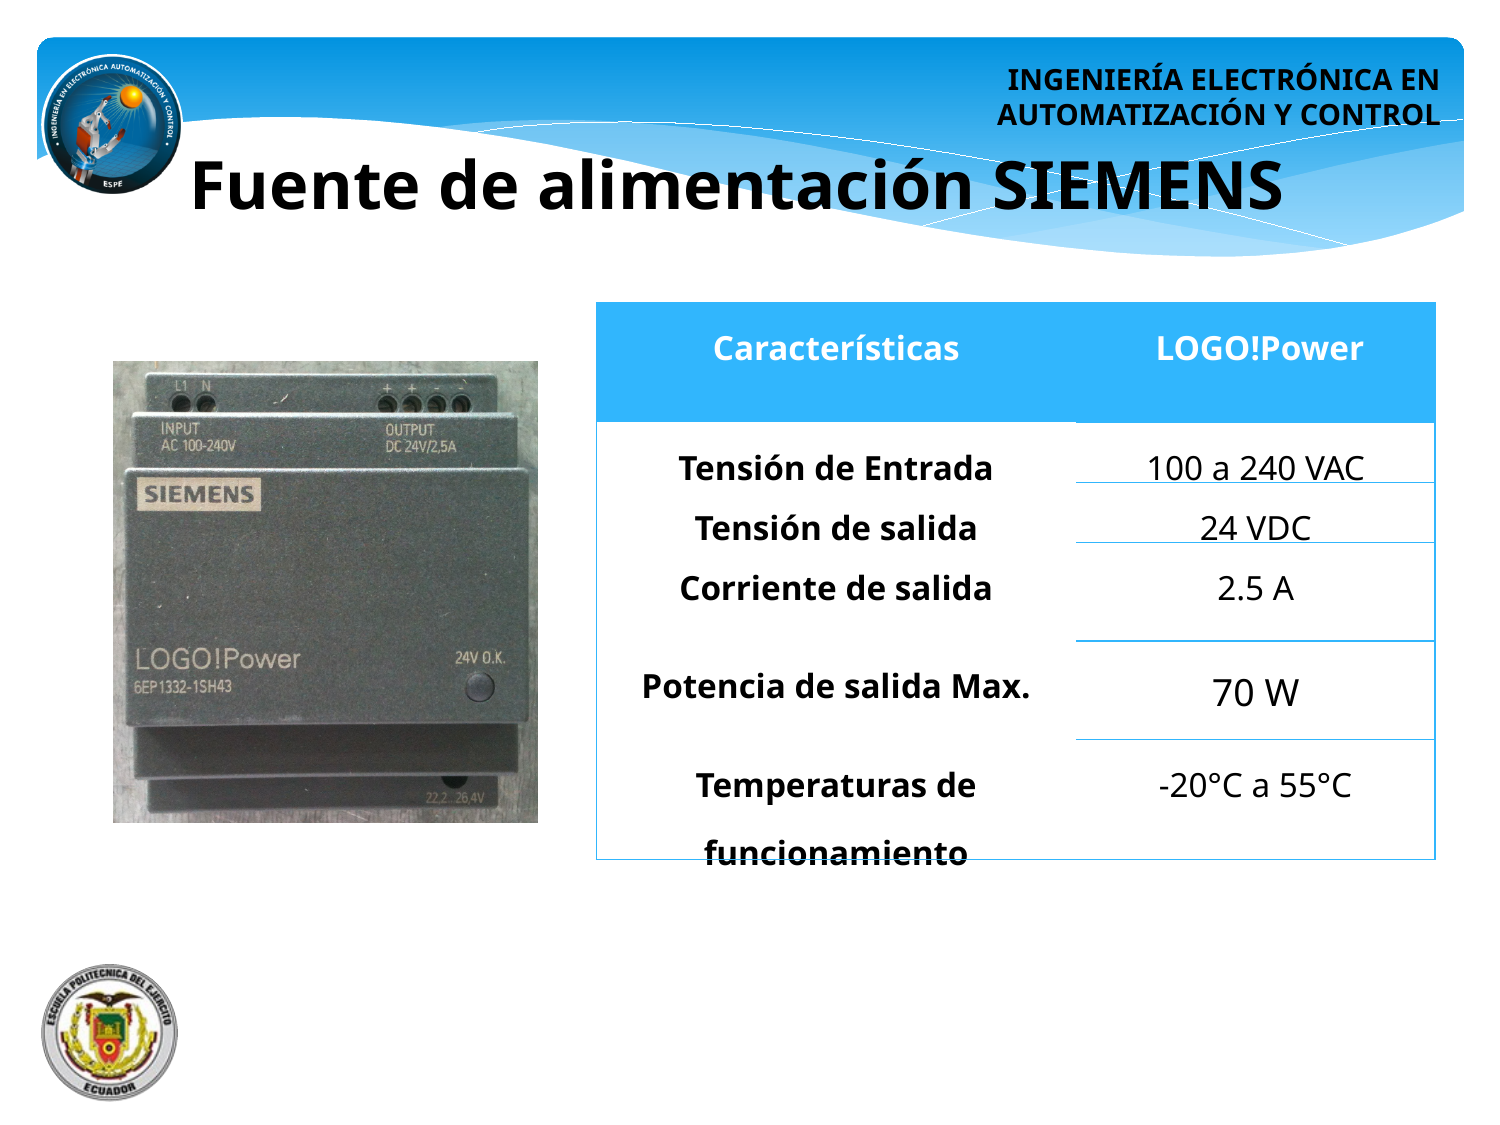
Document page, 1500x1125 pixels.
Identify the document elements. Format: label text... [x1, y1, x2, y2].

table_header LOGO!Power [1076, 303, 1434, 422]
table_cell 70 W [1076, 642, 1434, 739]
picture [40, 55, 184, 196]
table_cell 24 VDC [1076, 483, 1434, 542]
text_box INGENIERÍA ELECTRÓNICA EN AUTOMATIZACIÓN Y CONTROL [395, 54, 1456, 184]
picture [41, 963, 179, 1103]
text_box Fuente de alimentación SIEMENS [174, 135, 1318, 231]
table_cell Corriente de salida [597, 542, 1076, 641]
table_cell 2.5 A [1076, 543, 1434, 640]
picture [113, 361, 538, 823]
table_cell Temperaturas de funcionamiento [597, 739, 1076, 859]
table_cell -20°C a 55°C [1076, 740, 1434, 859]
table_cell Tensión de salida [597, 482, 1076, 542]
table_cell Potencia de salida Max. [597, 641, 1076, 739]
table_cell 100 a 240 VAC [1076, 423, 1434, 482]
table_header Características [597, 303, 1076, 422]
table_cell Tensión de Entrada [597, 422, 1076, 482]
